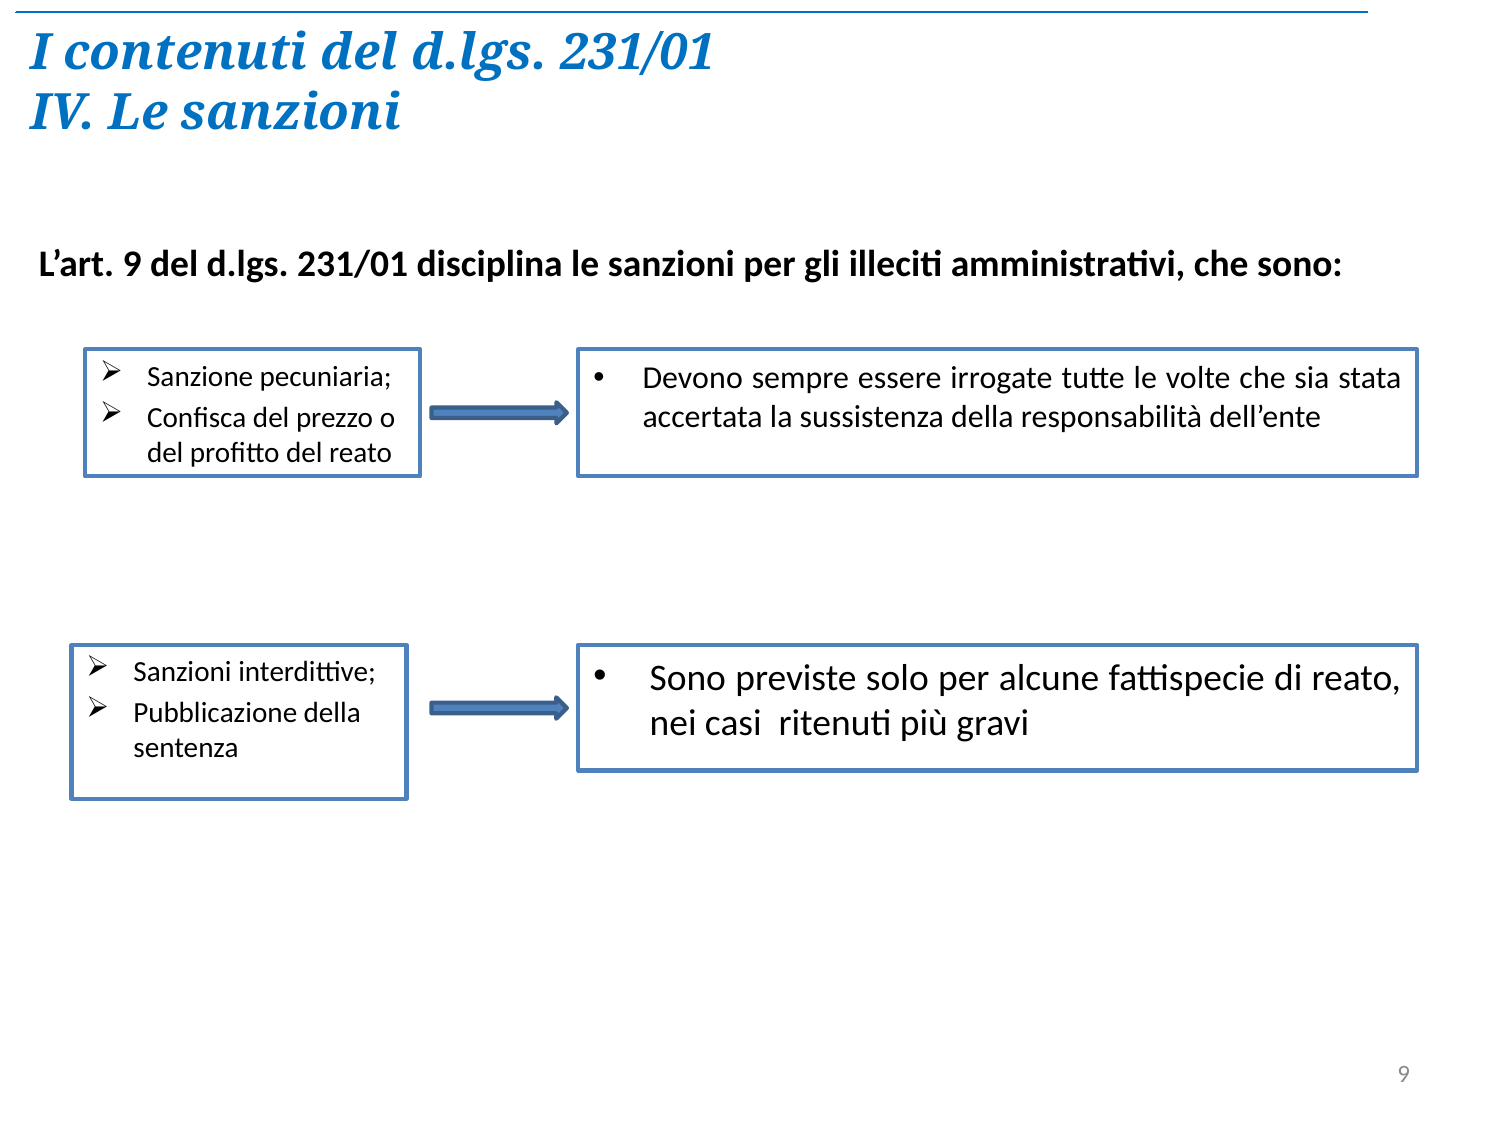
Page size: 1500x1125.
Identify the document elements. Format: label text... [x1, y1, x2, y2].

text_box Sono previste solo per alcune fattispecie di reato, nei casi ritenuti più gravi [576, 643, 1419, 773]
list Devono sempre essere irrogate tutte le volte che sia stata accertata la sussistenza della responsabilità dell’ente [576, 347, 1419, 478]
text_box Sanzione pecuniaria; Confisca del prezzo o del profitto del reato [83, 373, 422, 478]
text_box [429, 400, 569, 426]
slide_number 9 [1074, 1042, 1425, 1103]
text_box [429, 695, 569, 721]
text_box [15, 11, 1368, 365]
list Sanzioni interdittive; Pubblicazione della sentenza [69, 643, 409, 801]
